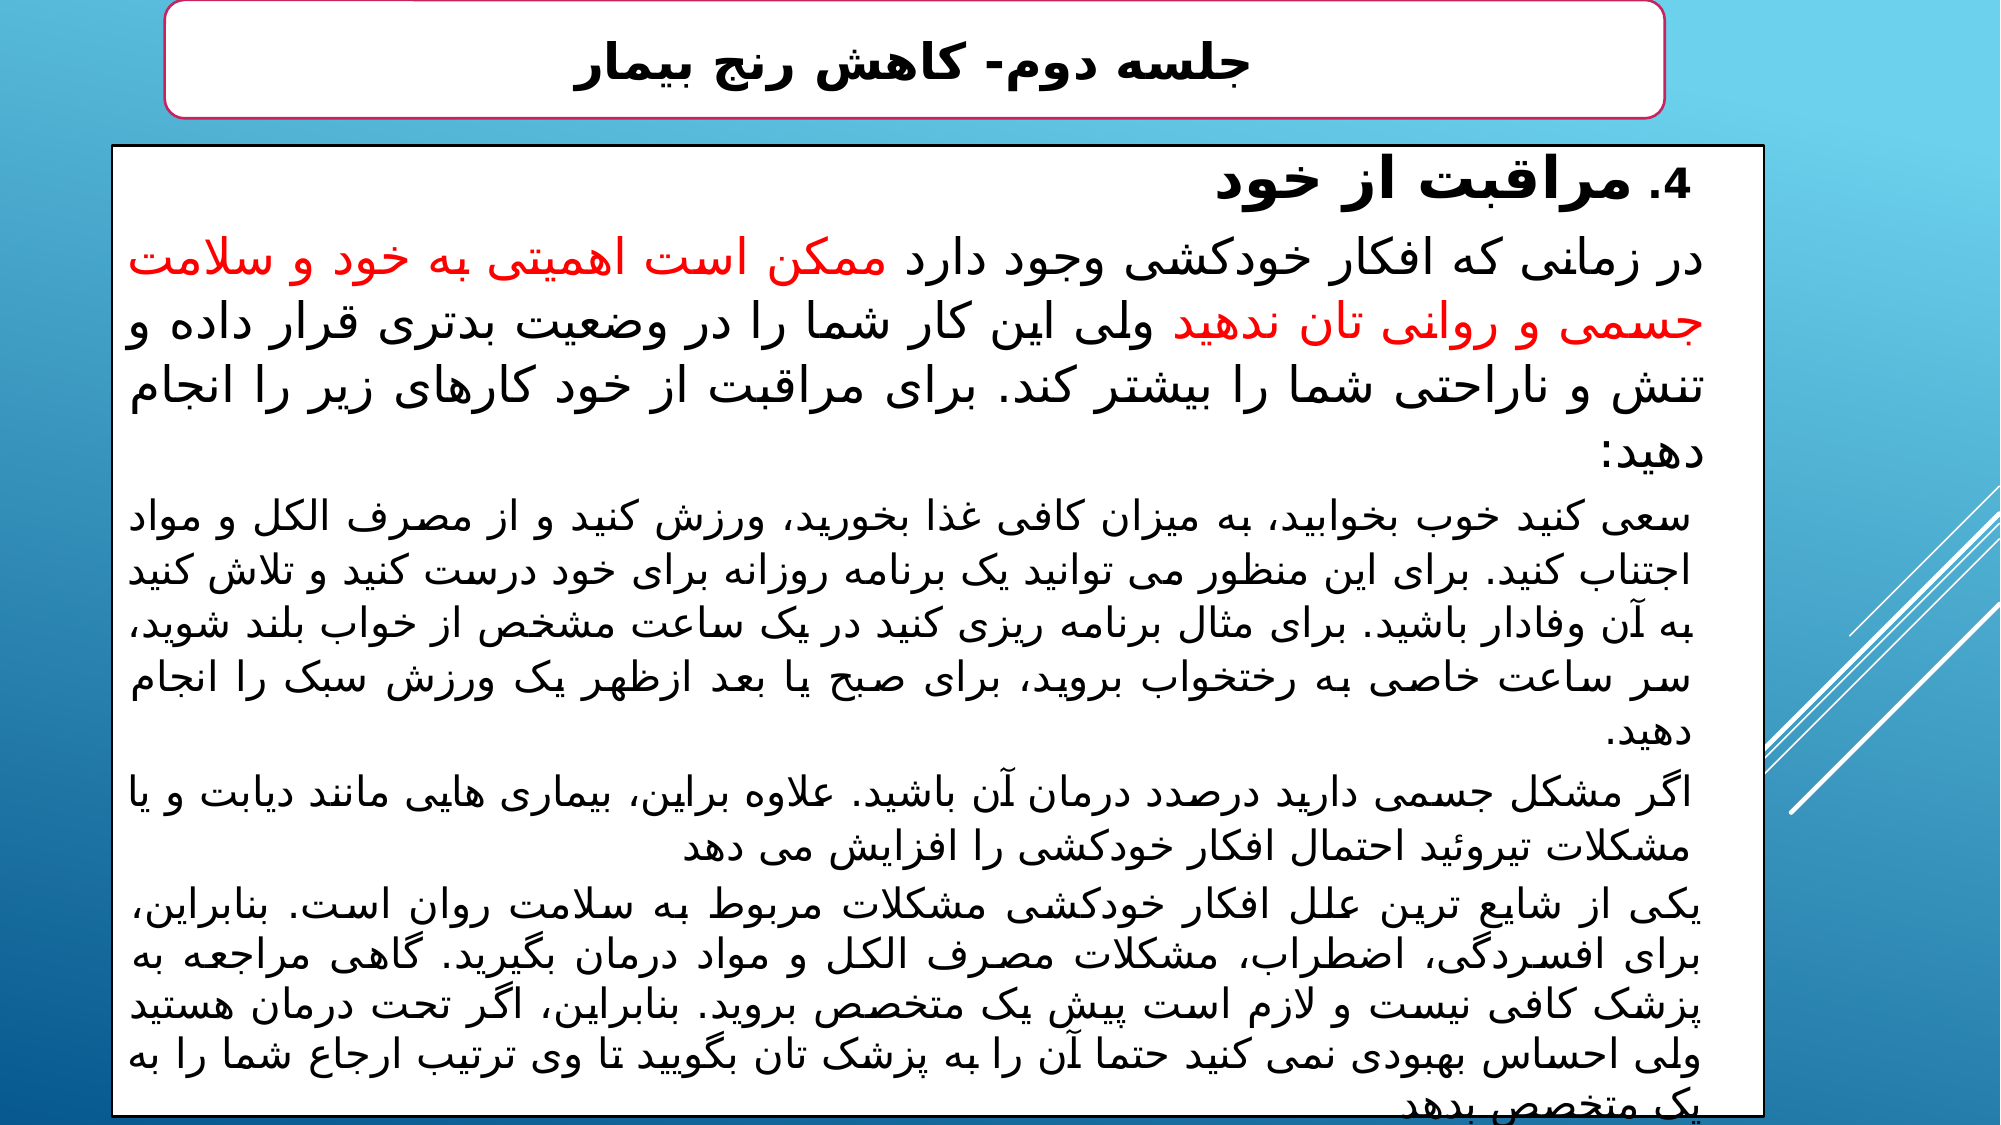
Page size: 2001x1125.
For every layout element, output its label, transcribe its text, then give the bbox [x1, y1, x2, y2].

list 4. مراقبت از خود در زمانی که افکار خودکشی وجود دارد ممکن است اهمیتی به خود و سلامت جسمی و روانی تان ندهید ولی این کار شما را در وضعیت بدتری قرار داده و تنش و ناراحتی شما را بیشتر کند. برای مراقبت از خود کارهای زیر را انجام دهید: سعی کنید خوب بخوابید، به میزان کافی غذا بخورید، ورزش کنید و از مصرف الکل و مواد اجتناب کنید. برای این منظور می توانید یک برنامه روزانه برای خود درست کنید و تلاش کنید به آن وفادار باشید. برای مثال برنامه ریزی کنید در یک ساعت مشخص از خواب بلند شوید، سر ساعت خاصی به رختخواب بروید، برای صبح یا بعد ازظهر یک ورزش سبک را انجام دهید. اگر مشکل جسمی دارید درصدد درمان آن باشید. علاوه براین، بیماری هایی مانند دیابت و یا مشکلات تیروئید احتمال افکار خودکشی را افزایش می دهد یکی از شایع ترین علل افکار خودکشی مشکلات مربوط به سلامت روان است. بنابراین، برای افسردگی، اضطراب، مشکلات مصرف الکل و مواد درمان بگیرید. گاهی مراجعه به پزشک کافی نیست و لازم است پیش یک متخصص بروید. بنابراین، اگر تحت درمان هستید ولی احساس بهبودی نمی کنید حتما آن را به پزشک تان بگویید تا وی ترتیب ارجاع شما را به یک متخصص بدهد [111, 144, 1765, 1118]
text_box جلسه دوم- کاهش رنج بیمار [163, 0, 1667, 120]
